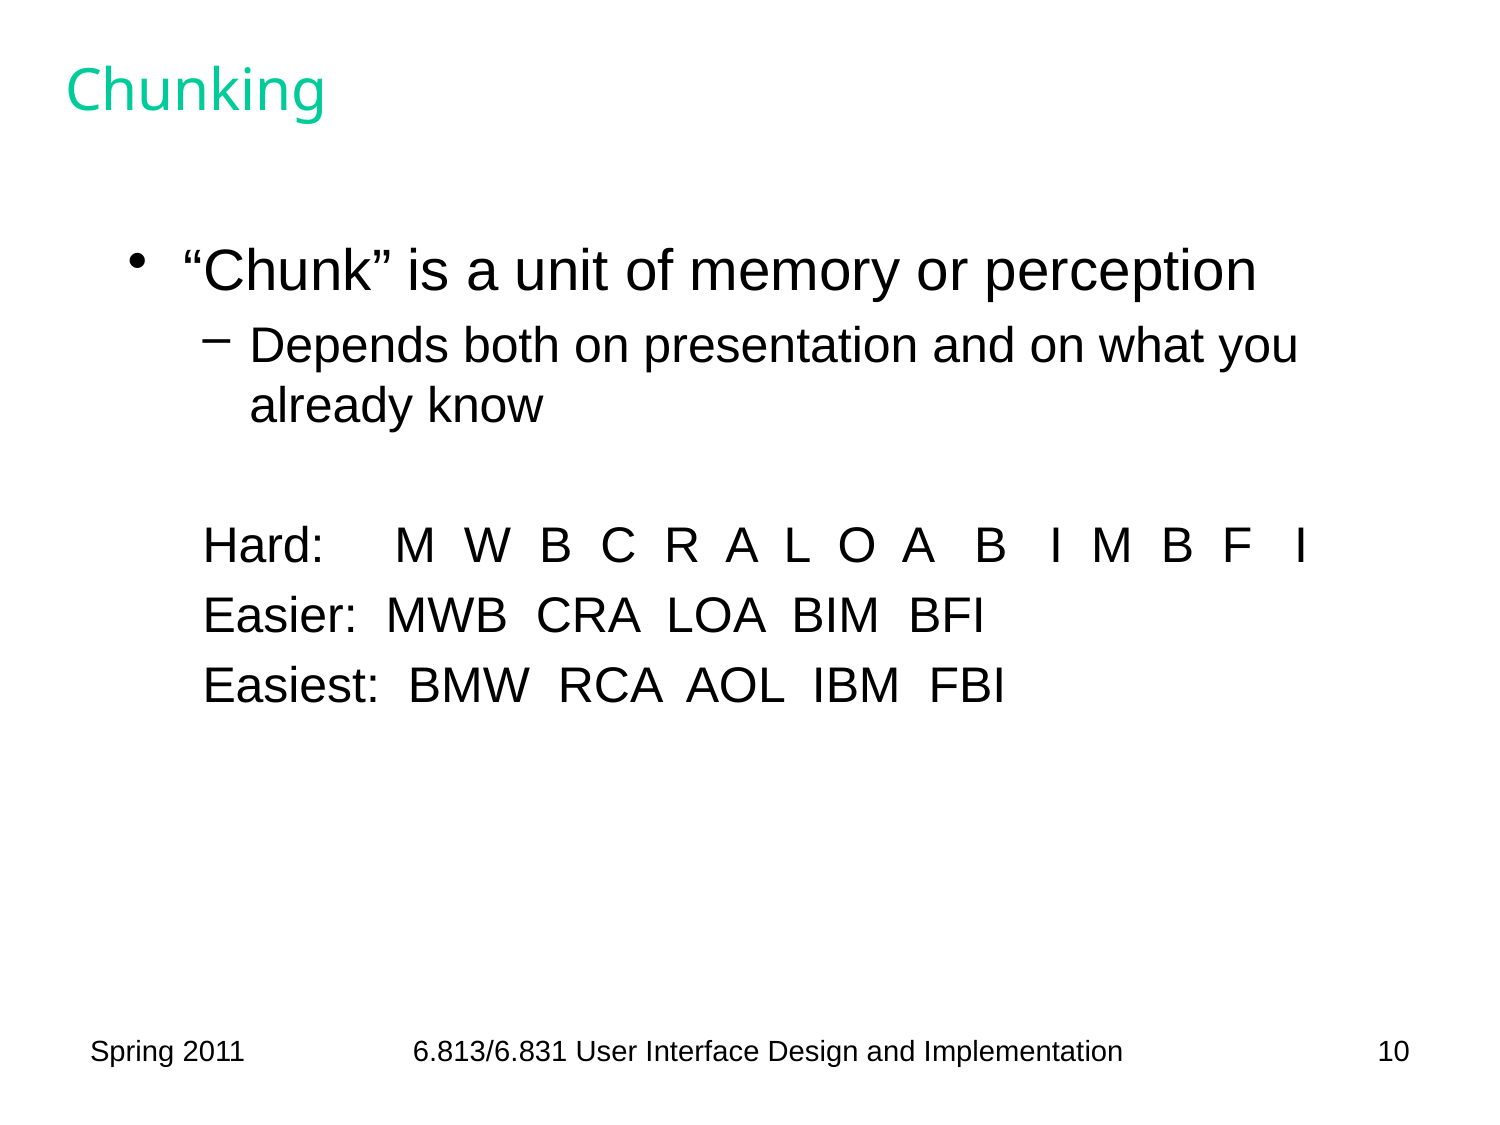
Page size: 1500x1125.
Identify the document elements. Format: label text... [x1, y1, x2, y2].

slide_number Spring 2011 [74, 1024, 301, 1103]
list “Chunk” is a unit of memory or perception Depends both on presentation and on what you already know Hard: M W B C R A L O A B I M B F I Easier: MWB CRA LOA BIM BFI Easiest: BMW RCA AOL IBM FBI [112, 224, 1388, 1001]
footer 6.813/6.831 User Interface Design and Implementation [312, 1024, 1226, 1103]
title Chunking [49, 24, 1438, 151]
slide_number 10 [1237, 1024, 1426, 1103]
